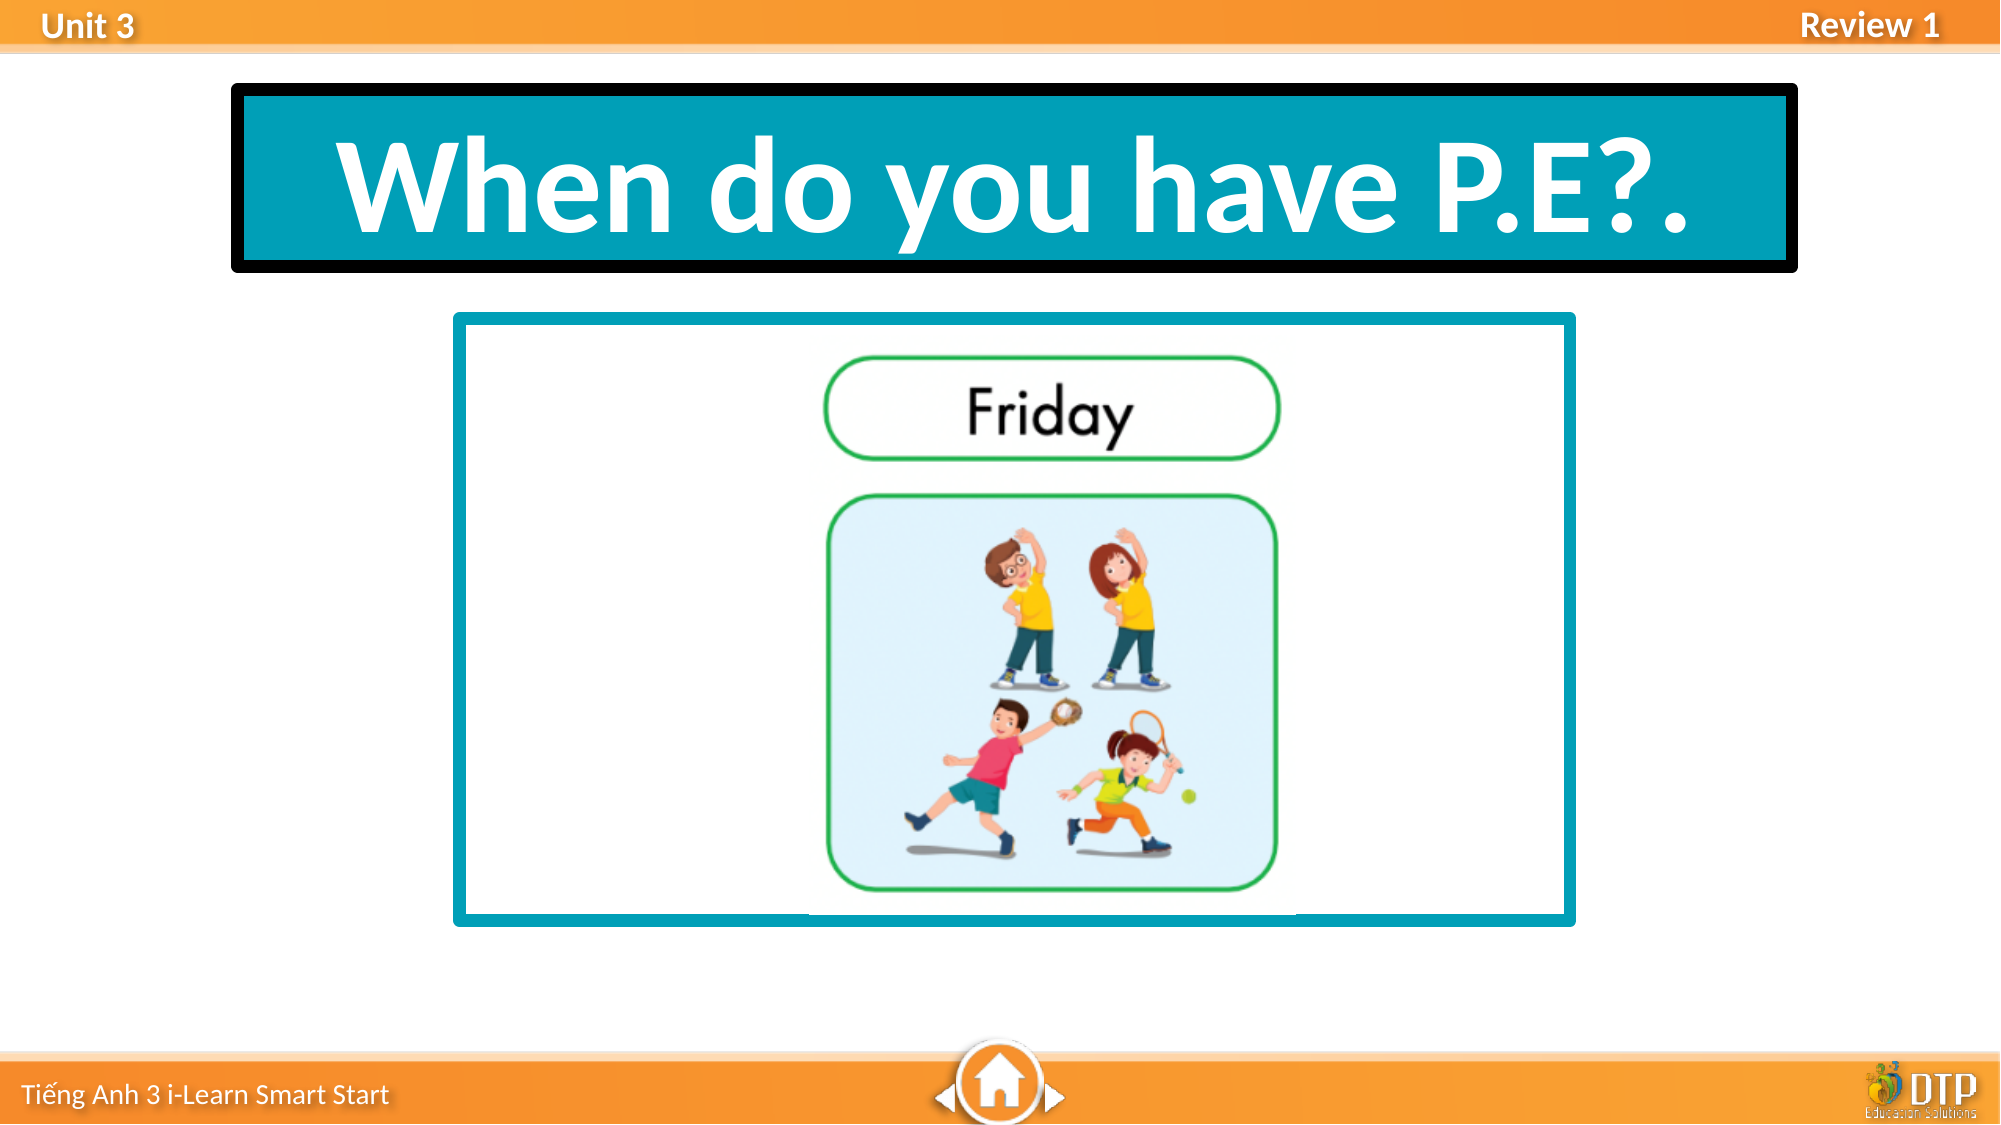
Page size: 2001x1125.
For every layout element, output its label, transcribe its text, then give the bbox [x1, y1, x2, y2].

text_box [458, 316, 1572, 923]
text_box When do you have P.E?. [235, 87, 1794, 268]
picture [0, 0, 2000, 1125]
